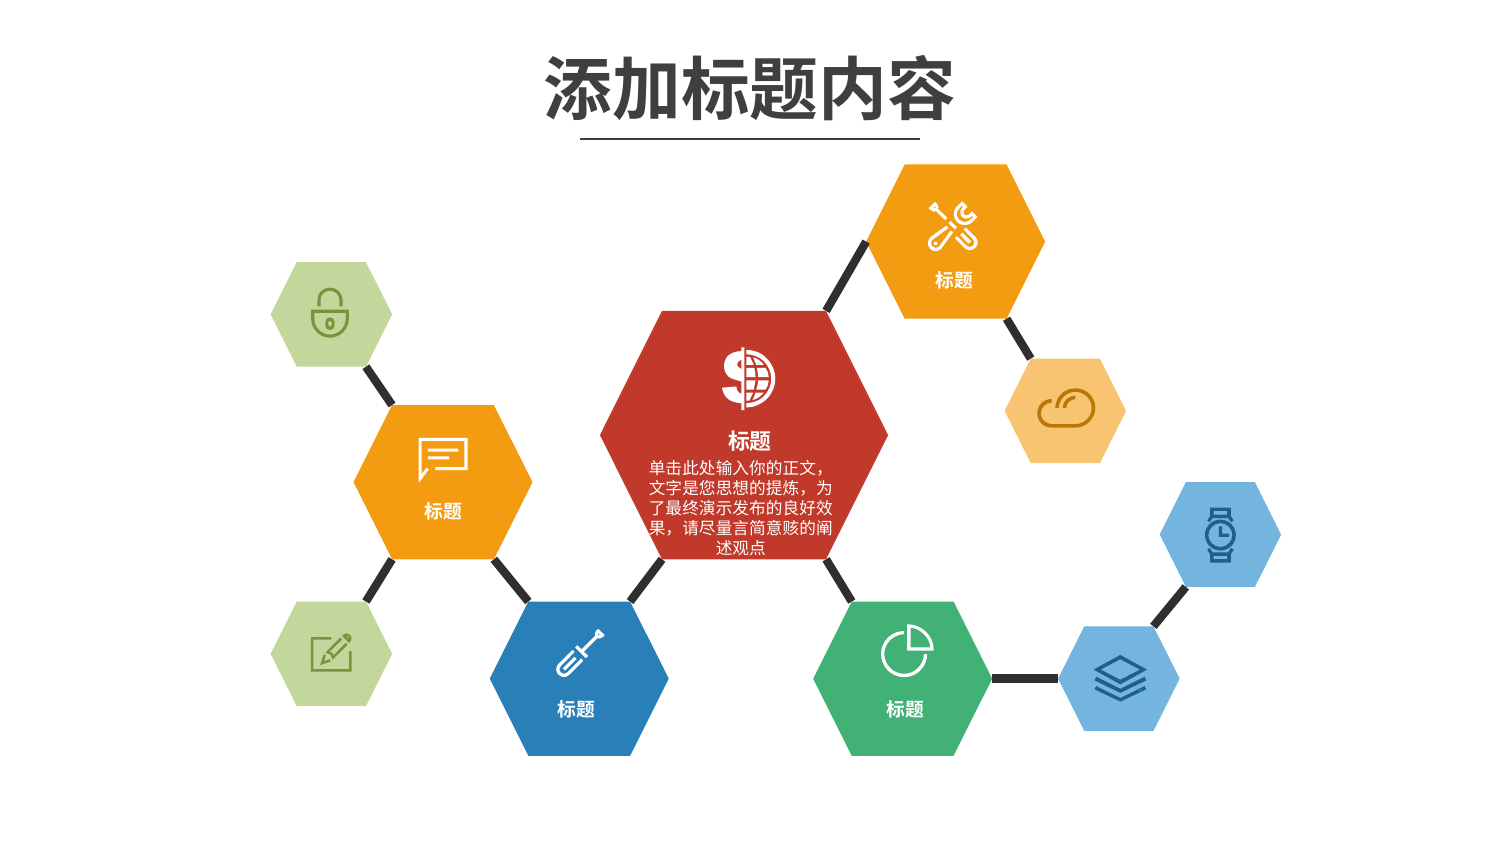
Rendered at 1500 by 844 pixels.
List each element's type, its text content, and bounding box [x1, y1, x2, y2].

text_box [269, 261, 394, 368]
text_box [812, 600, 992, 707]
text_box 标题 [497, 690, 656, 728]
text_box 标题 [364, 492, 523, 530]
text_box 标题 [670, 420, 830, 462]
text_box [513, 728, 646, 757]
text_box [721, 347, 745, 411]
text_box 单击此处输入你的正文，文字是您思想的提炼，为了最终演示发布的良好效果，请尽量言简意赅的阐述观点 [630, 450, 852, 566]
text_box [493, 559, 529, 602]
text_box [630, 559, 663, 602]
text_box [826, 559, 852, 602]
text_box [1006, 318, 1031, 359]
text_box [1158, 481, 1283, 588]
text_box [1058, 625, 1181, 733]
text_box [310, 633, 352, 672]
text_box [826, 241, 867, 311]
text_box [1153, 586, 1186, 627]
text_box [376, 530, 510, 561]
text_box 标题 [826, 690, 985, 728]
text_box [311, 287, 349, 338]
text_box 标题 [875, 261, 1034, 299]
text_box [352, 404, 534, 506]
text_box [893, 299, 1018, 320]
title 添加标题内容 [103, 44, 1397, 140]
text_box [836, 728, 969, 757]
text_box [880, 624, 934, 678]
text_box [1003, 357, 1128, 465]
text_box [1037, 388, 1096, 428]
text_box [746, 349, 776, 408]
text_box [598, 309, 890, 510]
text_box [365, 559, 393, 602]
text_box [269, 600, 394, 708]
text_box [488, 600, 670, 707]
text_box [865, 163, 1047, 267]
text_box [1093, 654, 1148, 702]
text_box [556, 628, 605, 678]
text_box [418, 437, 468, 483]
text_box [927, 201, 979, 252]
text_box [365, 366, 393, 405]
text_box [1204, 507, 1236, 563]
